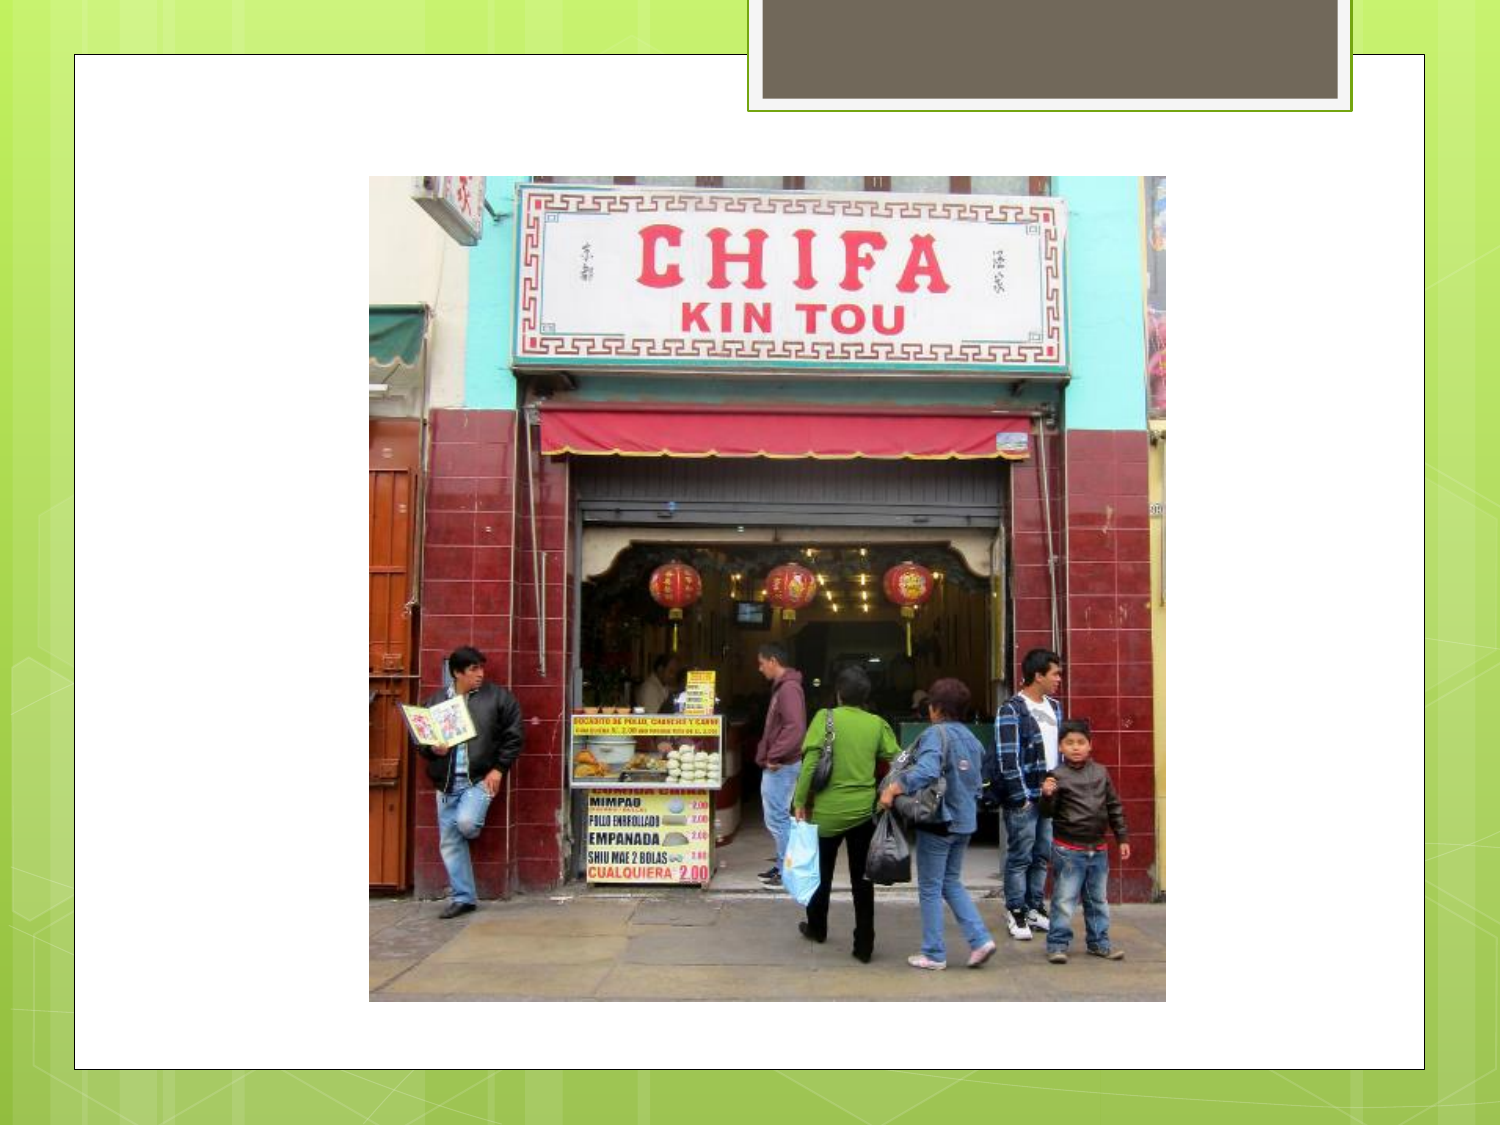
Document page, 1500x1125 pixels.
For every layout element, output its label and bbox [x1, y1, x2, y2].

list [0, 176, 1500, 1002]
